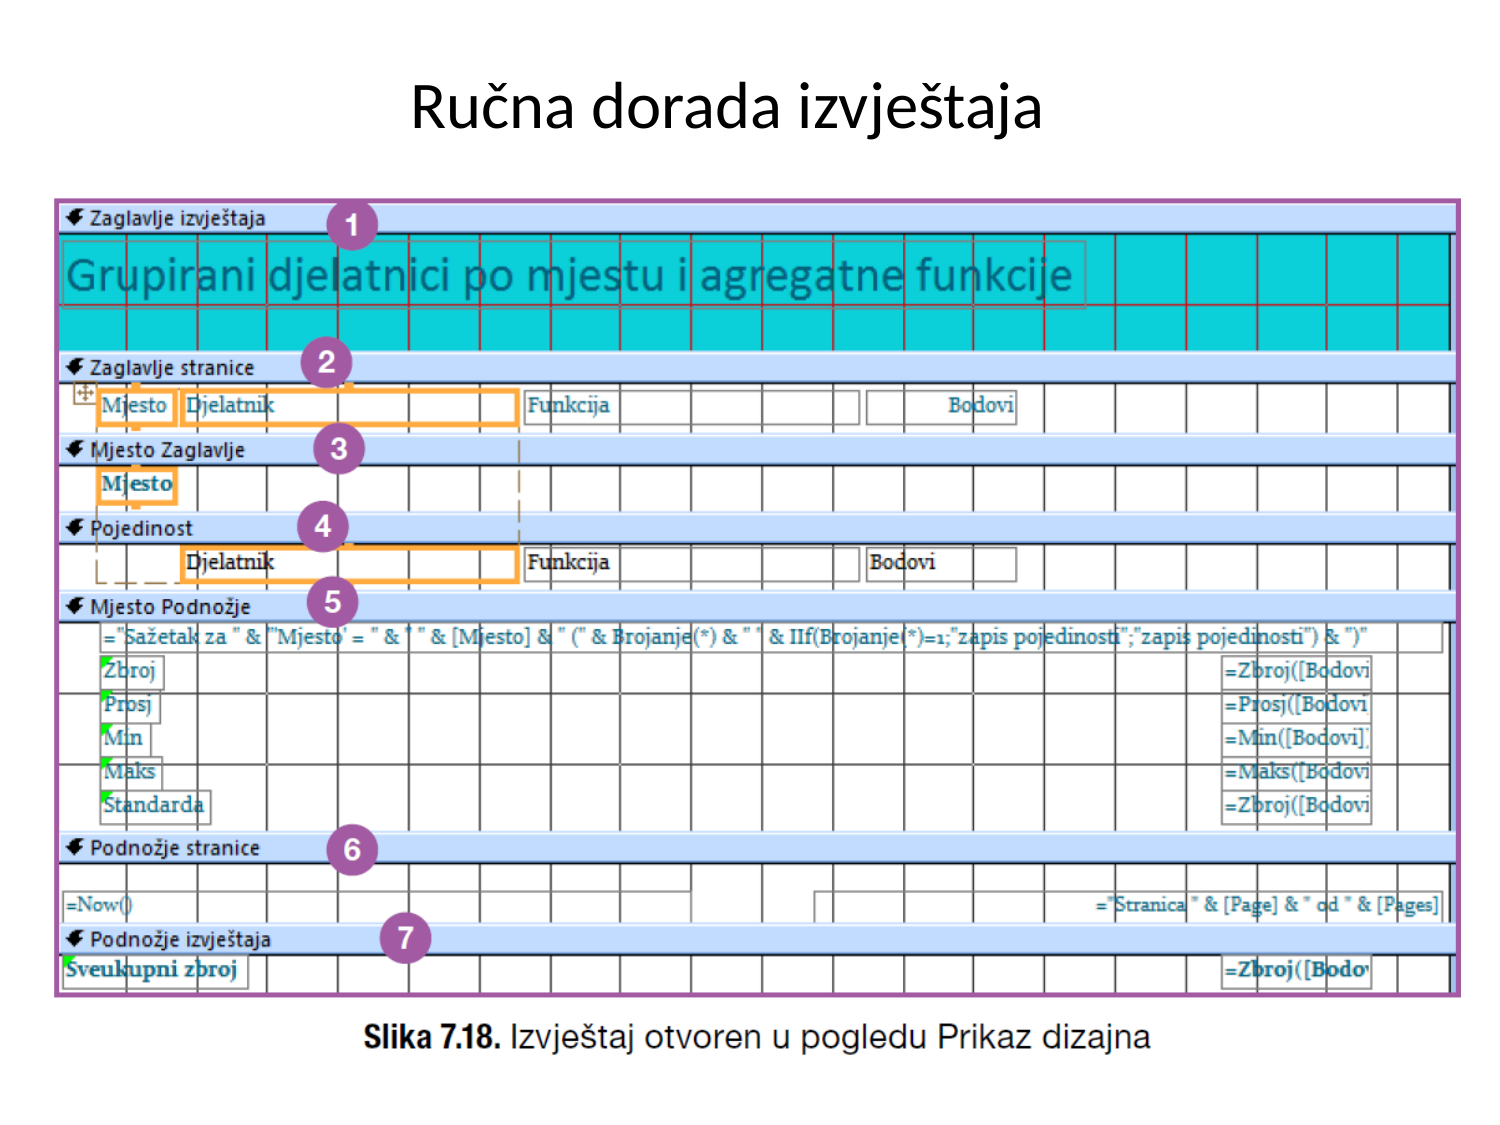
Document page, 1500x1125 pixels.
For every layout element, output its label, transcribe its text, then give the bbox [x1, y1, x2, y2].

picture [52, 196, 1461, 1067]
text_box Ručna dorada izvještaja [395, 54, 1247, 150]
